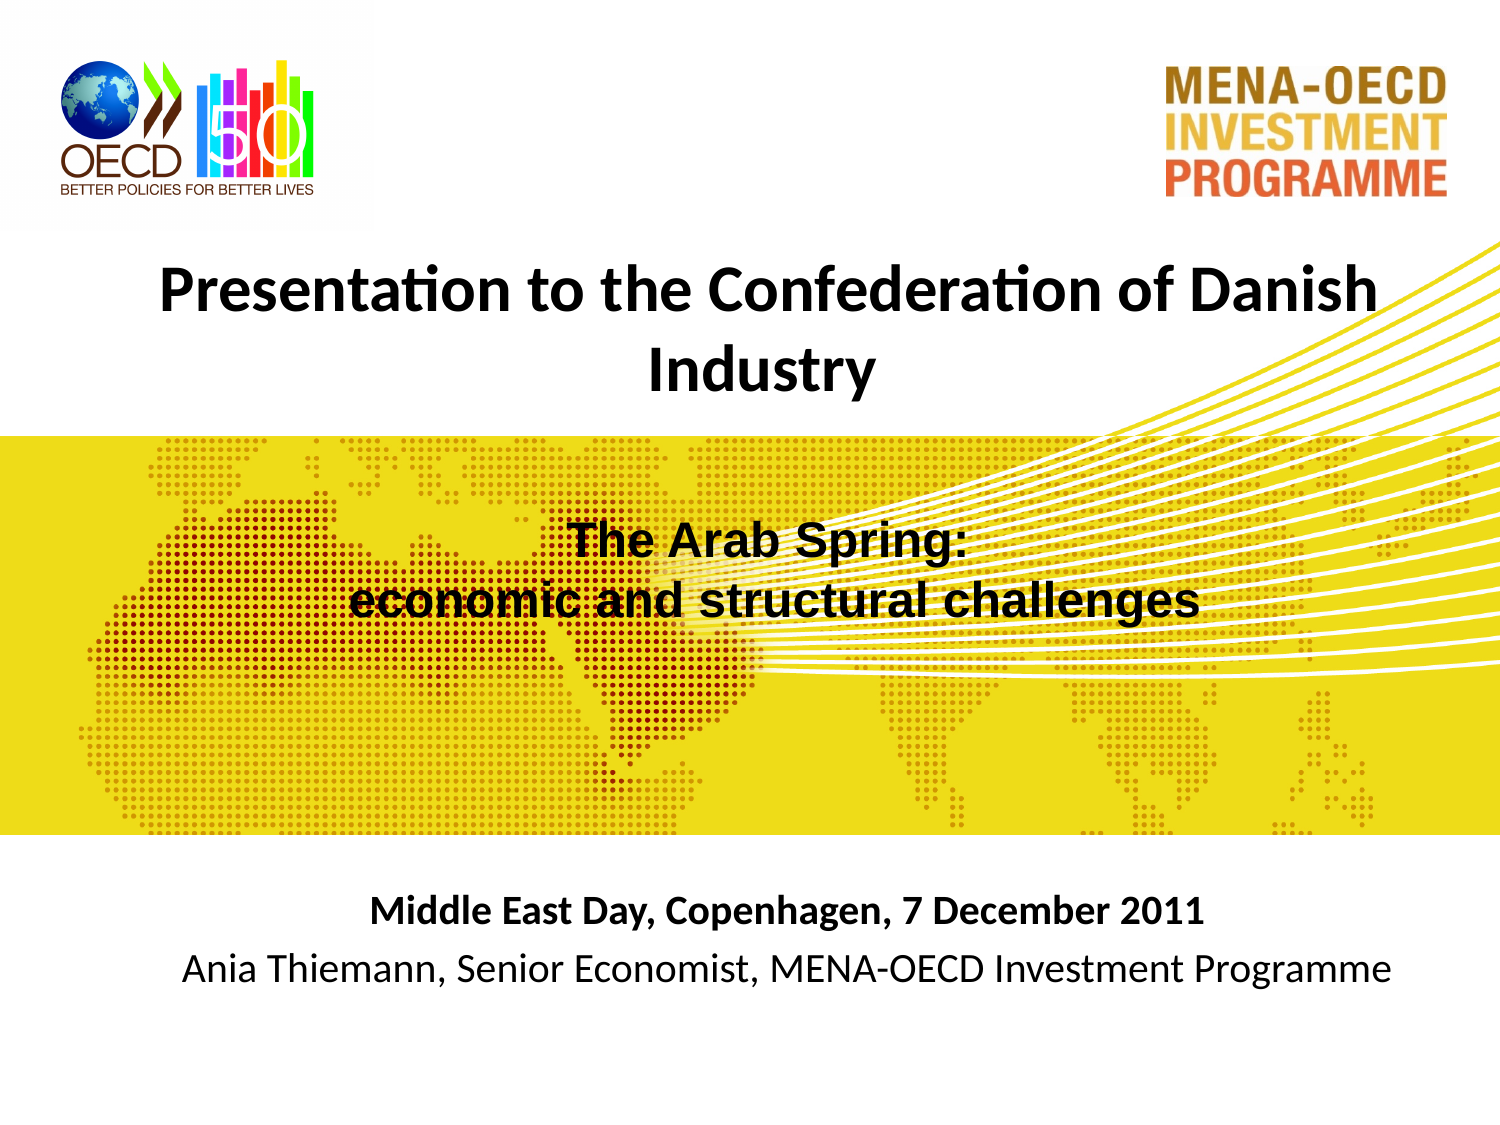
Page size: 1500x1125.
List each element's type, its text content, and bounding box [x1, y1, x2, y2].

title Presentation to the Confederation of Danish Industry [24, 199, 1500, 451]
picture [0, 0, 1500, 835]
text_box The Arab Spring: economic and structural challenges [162, 499, 1388, 635]
picture [1166, 66, 1447, 197]
subtitle Middle East Day, Copenhagen, 7 December 2011 Ania Thiemann, Senior Economist, MENA-OECD Investment Programme [99, 874, 1476, 1051]
